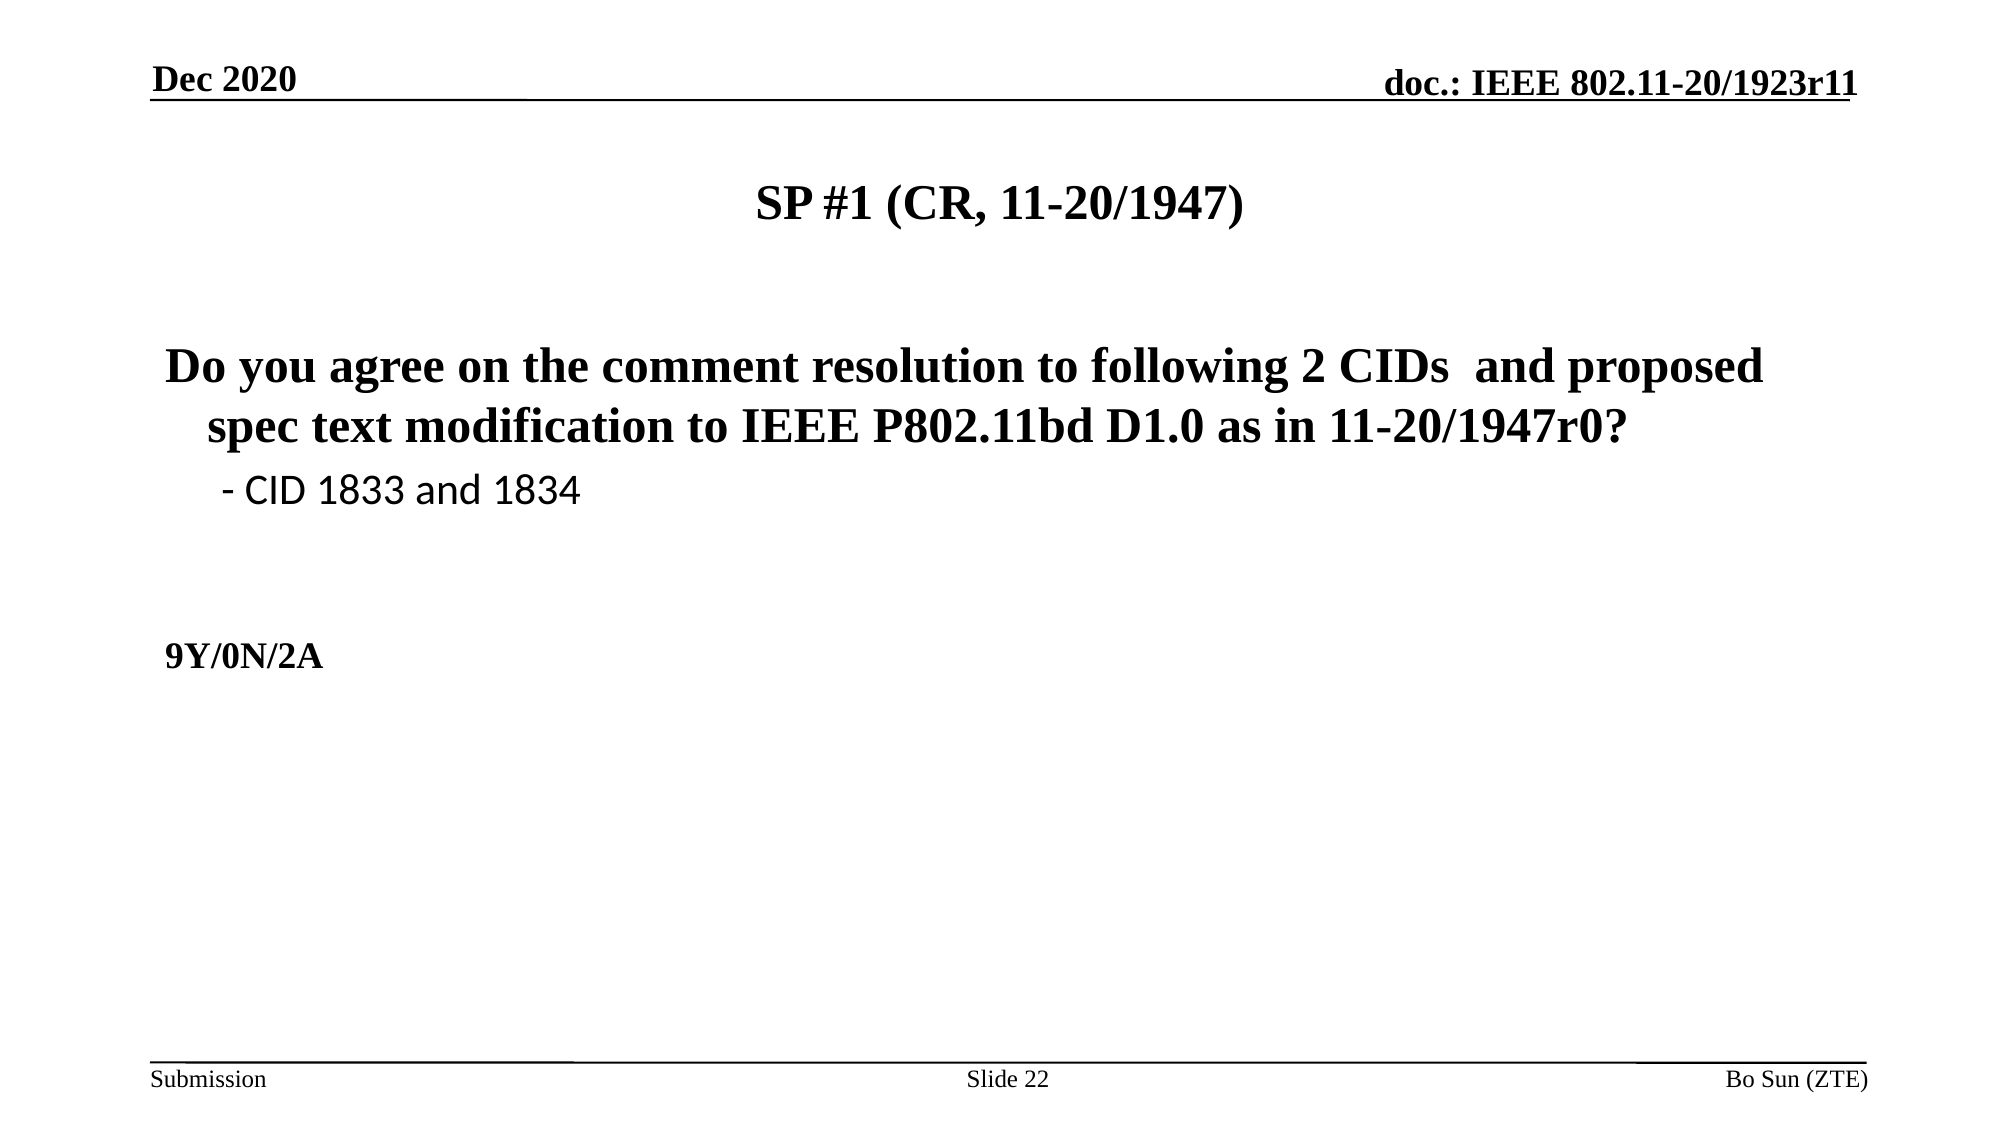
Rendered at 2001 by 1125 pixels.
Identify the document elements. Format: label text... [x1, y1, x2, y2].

title SP #1 (CR, 11-20/1947) [149, 112, 1850, 288]
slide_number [152, 54, 563, 100]
footer Bo Sun (ZTE) [1171, 1061, 1869, 1093]
list Do you agree on the comment resolution to following 2 CIDs and proposed spec text modification to IEEE P802.11bd D1.0 as in 11-20/1947r0? - CID 1833 and 1834 9Y/0N/2A [149, 324, 1850, 1000]
slide_number Slide 22 [949, 1061, 1067, 1123]
